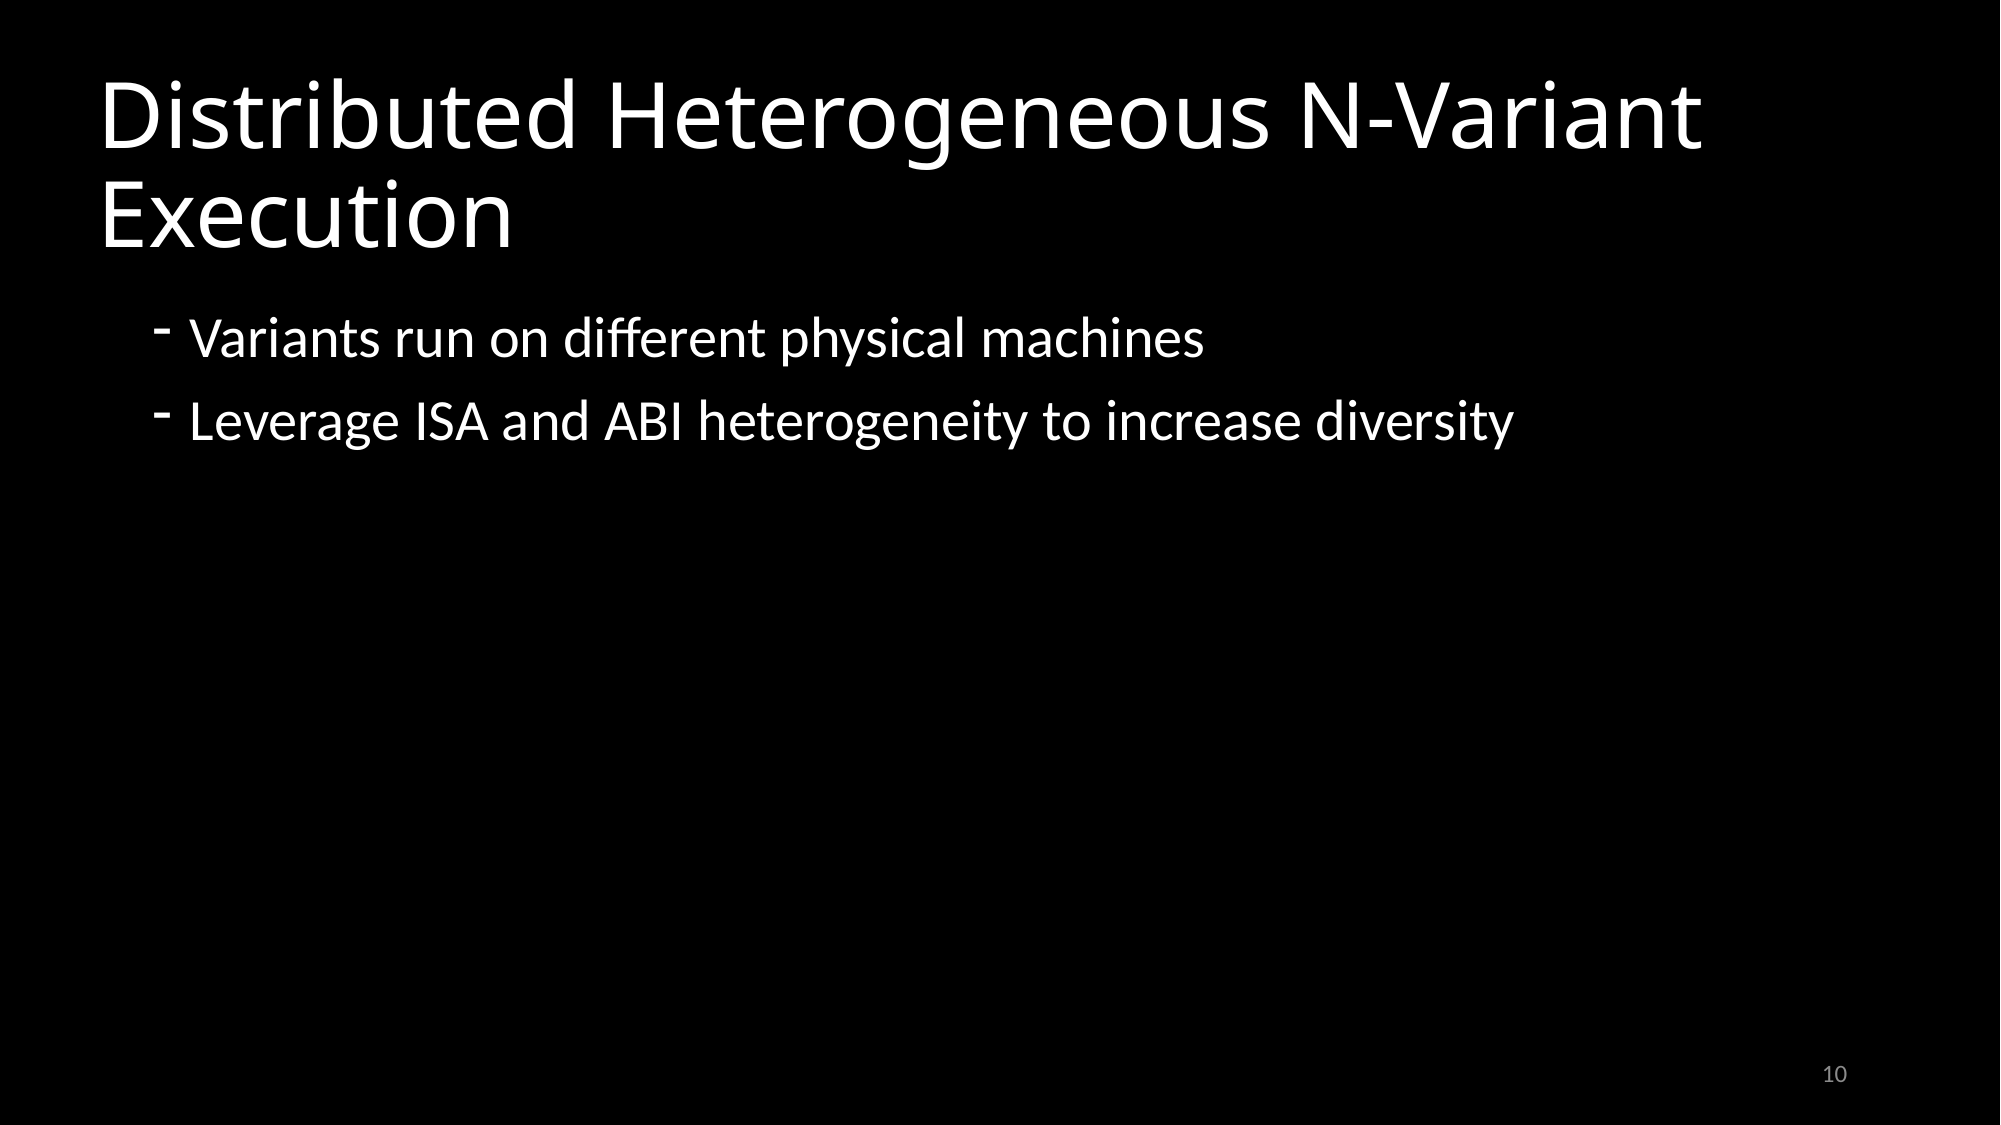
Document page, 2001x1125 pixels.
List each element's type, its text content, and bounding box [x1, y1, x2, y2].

title Distributed Heterogeneous N-Variant Execution [82, 59, 1928, 278]
list Variants run on different physical machines Leverage ISA and ABI heterogeneity to increase diversity [137, 299, 1863, 1014]
slide_number 10 [1412, 1042, 1863, 1103]
